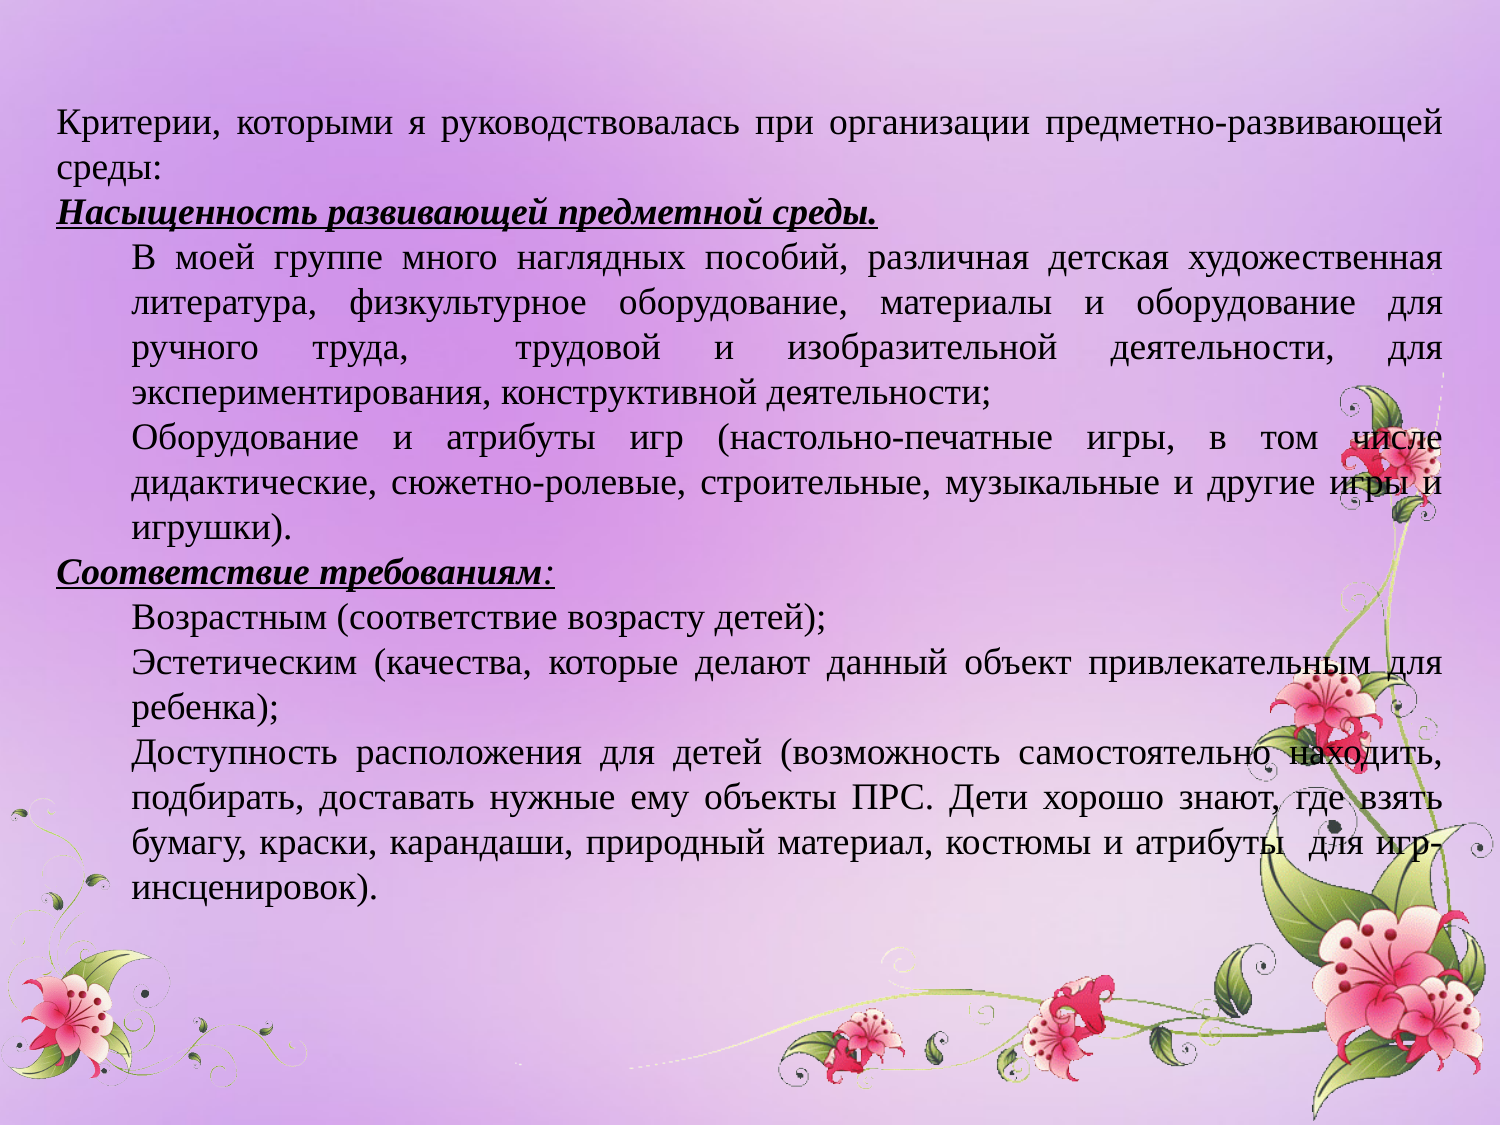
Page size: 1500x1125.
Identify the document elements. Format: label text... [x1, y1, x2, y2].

picture [0, 0, 1500, 1125]
text_box Критерии, которыми я руководствовалась при организации предметно-развивающей среды: Насыщенность развивающей предметной среды. В моей группе много наглядных пособий, различная детская художественная литература, физкультурное оборудование, материалы и оборудование для ручного труда, трудовой и изобразительной деятельности, для экспериментирования, конструктивной деятельности; Оборудование и атрибуты игр (настольно-печатные игры, в том числе дидактические, сюжетно-ролевые, строительные, музыкальные и другие игры и игрушки). Соответствие требованиям: Возрастным (соответствие возрасту детей); Эстетическим (качества, которые делают данный объект привлекательным для ребенка); Доступность расположения для детей (возможность самостоятельно находить, подбирать, доставать нужные ему объекты ПРС. Дети хорошо знают, где взять бумагу, краски, карандаши, природный материал, костюмы и атрибуты для игр-инсценировок). [41, 89, 1460, 915]
